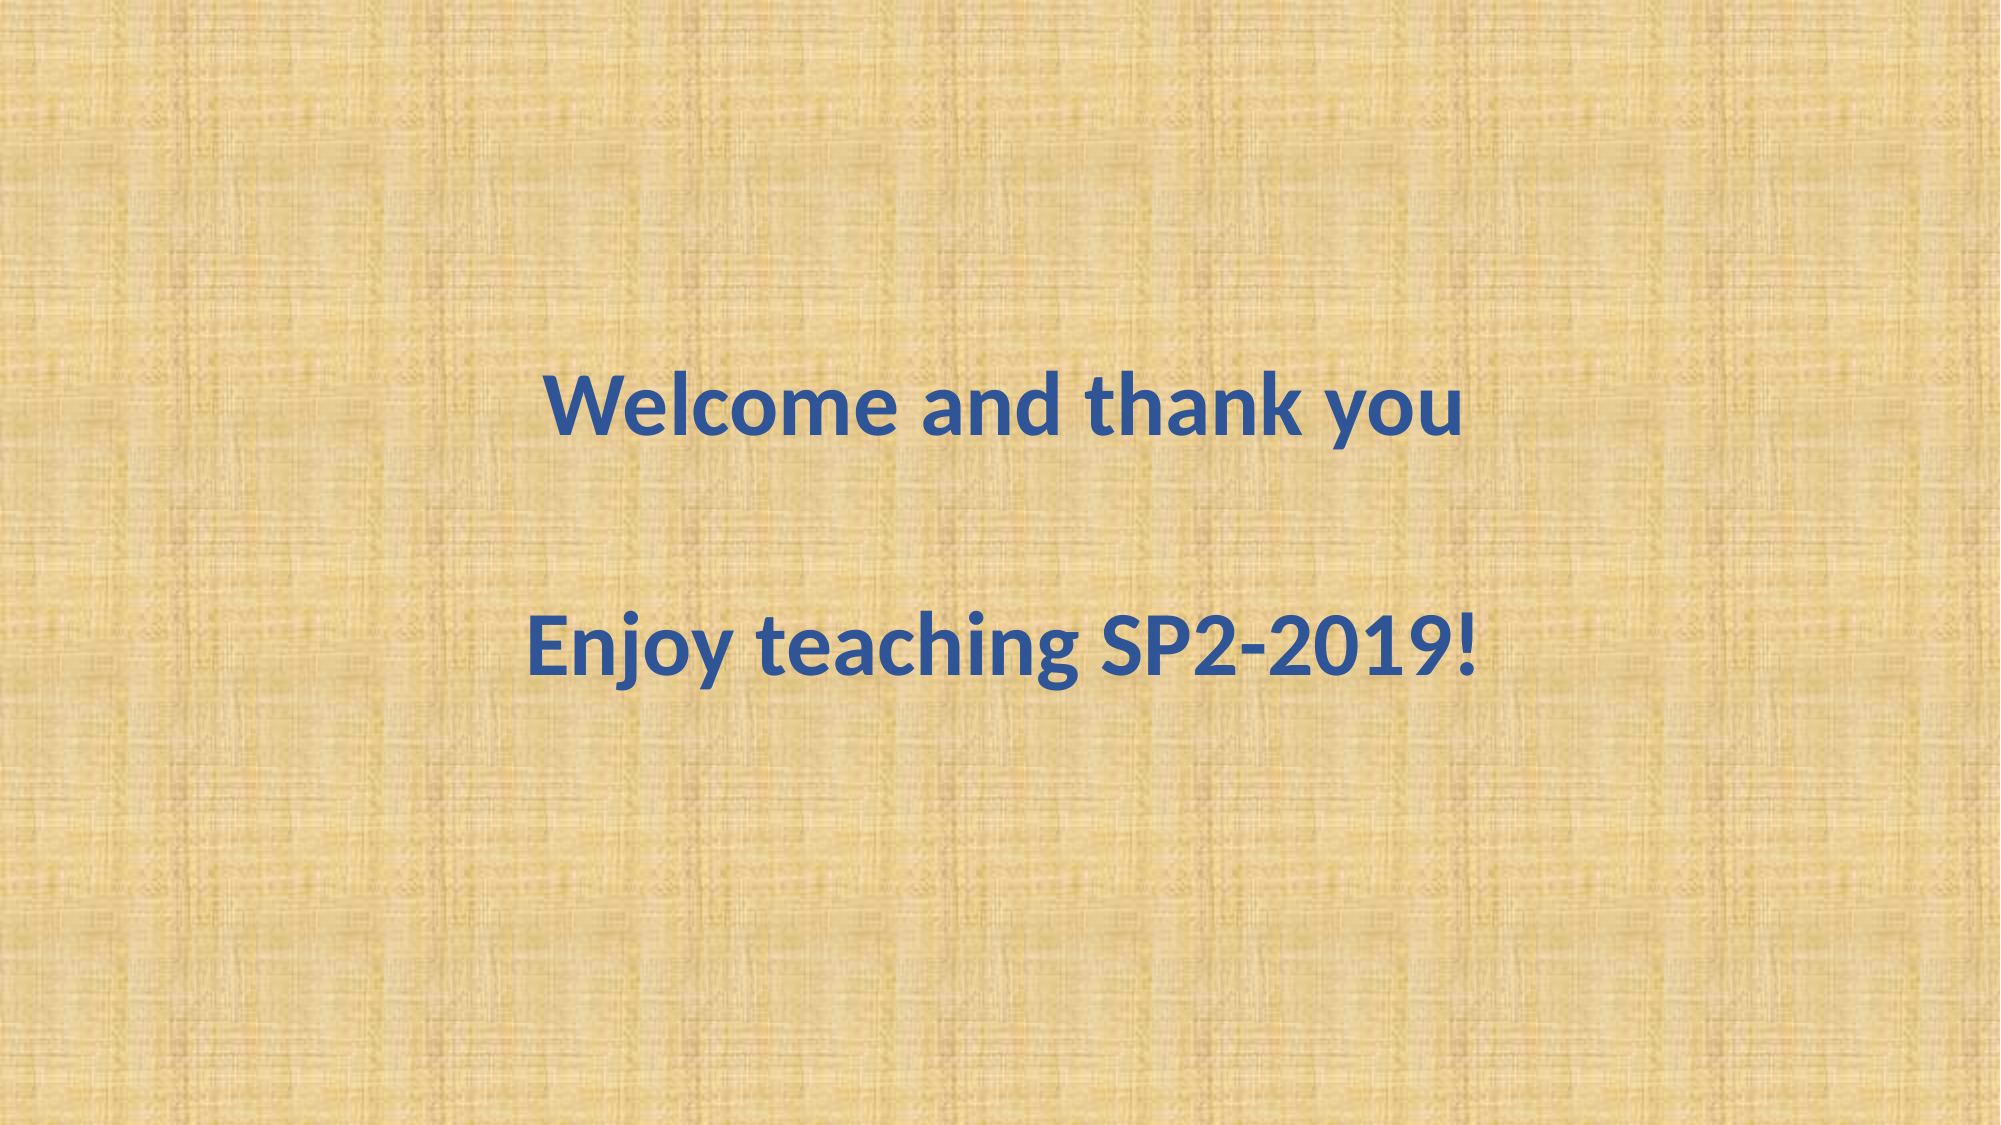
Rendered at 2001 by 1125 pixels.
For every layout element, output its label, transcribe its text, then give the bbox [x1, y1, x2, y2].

picture [0, 0, 2001, 1125]
list Welcome and thank you Enjoy teaching SP2-2019! [137, 227, 1872, 822]
